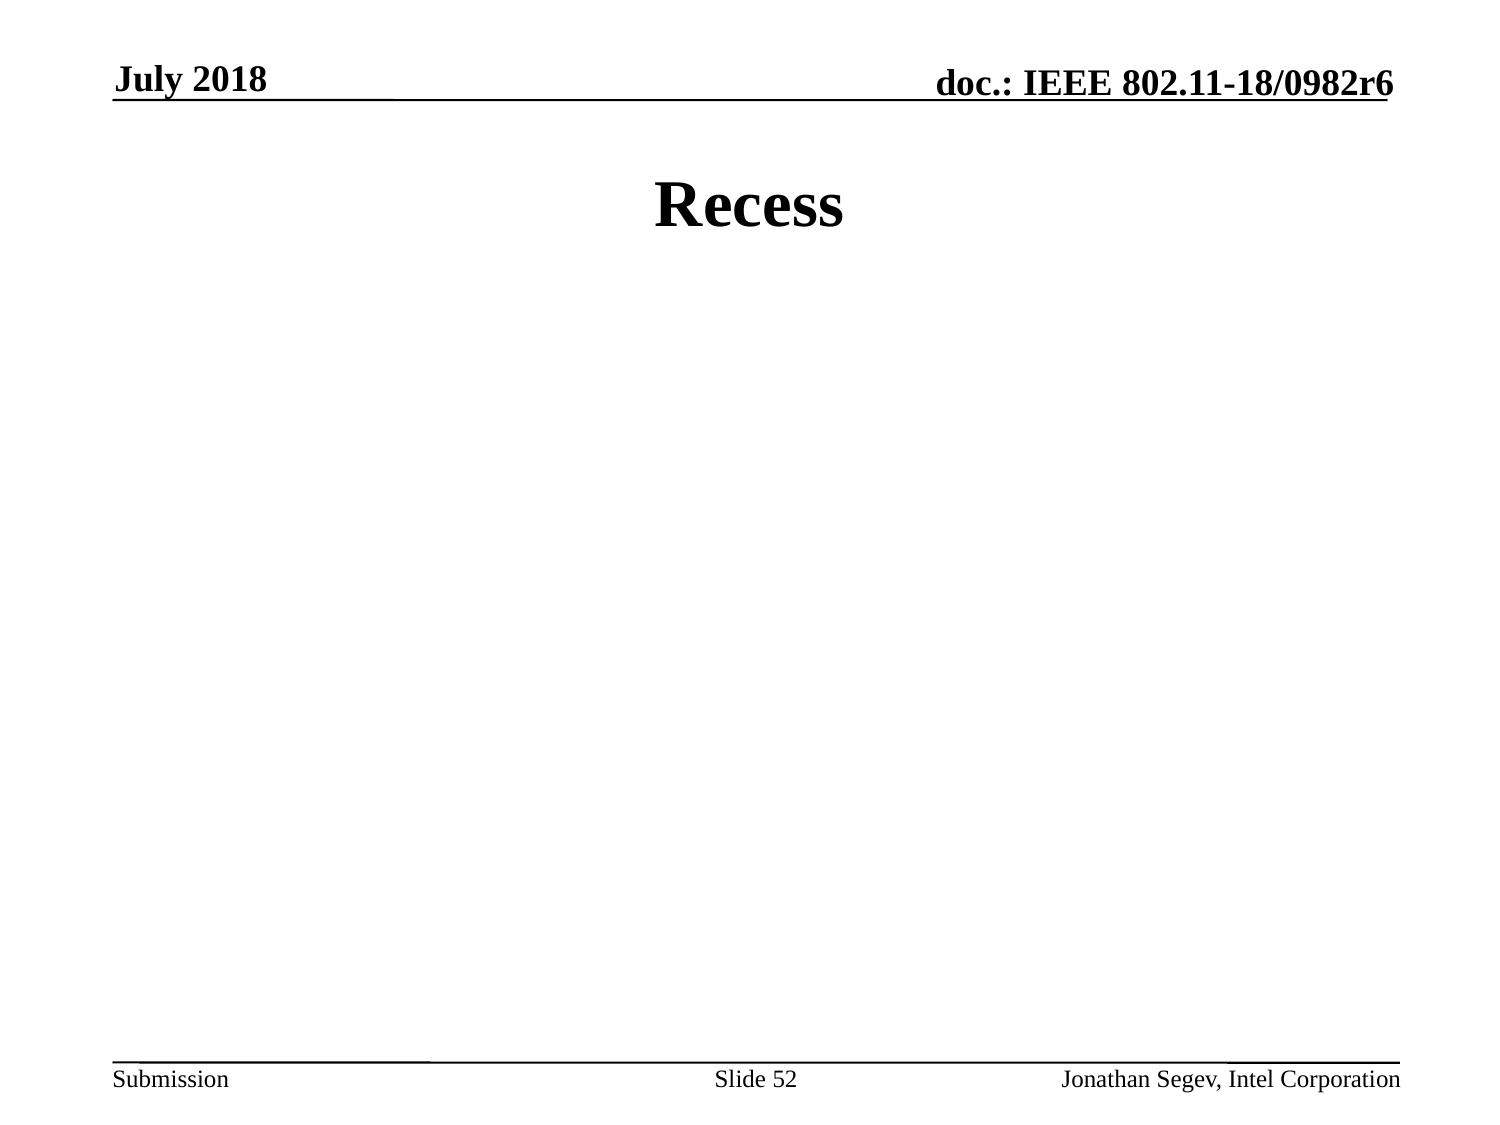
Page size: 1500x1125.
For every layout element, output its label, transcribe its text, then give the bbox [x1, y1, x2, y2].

footer Jonathan Segev, Intel Corporation [878, 1061, 1402, 1093]
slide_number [114, 54, 423, 100]
title Recess [112, 112, 1388, 288]
slide_number Slide 52 [712, 1061, 800, 1123]
